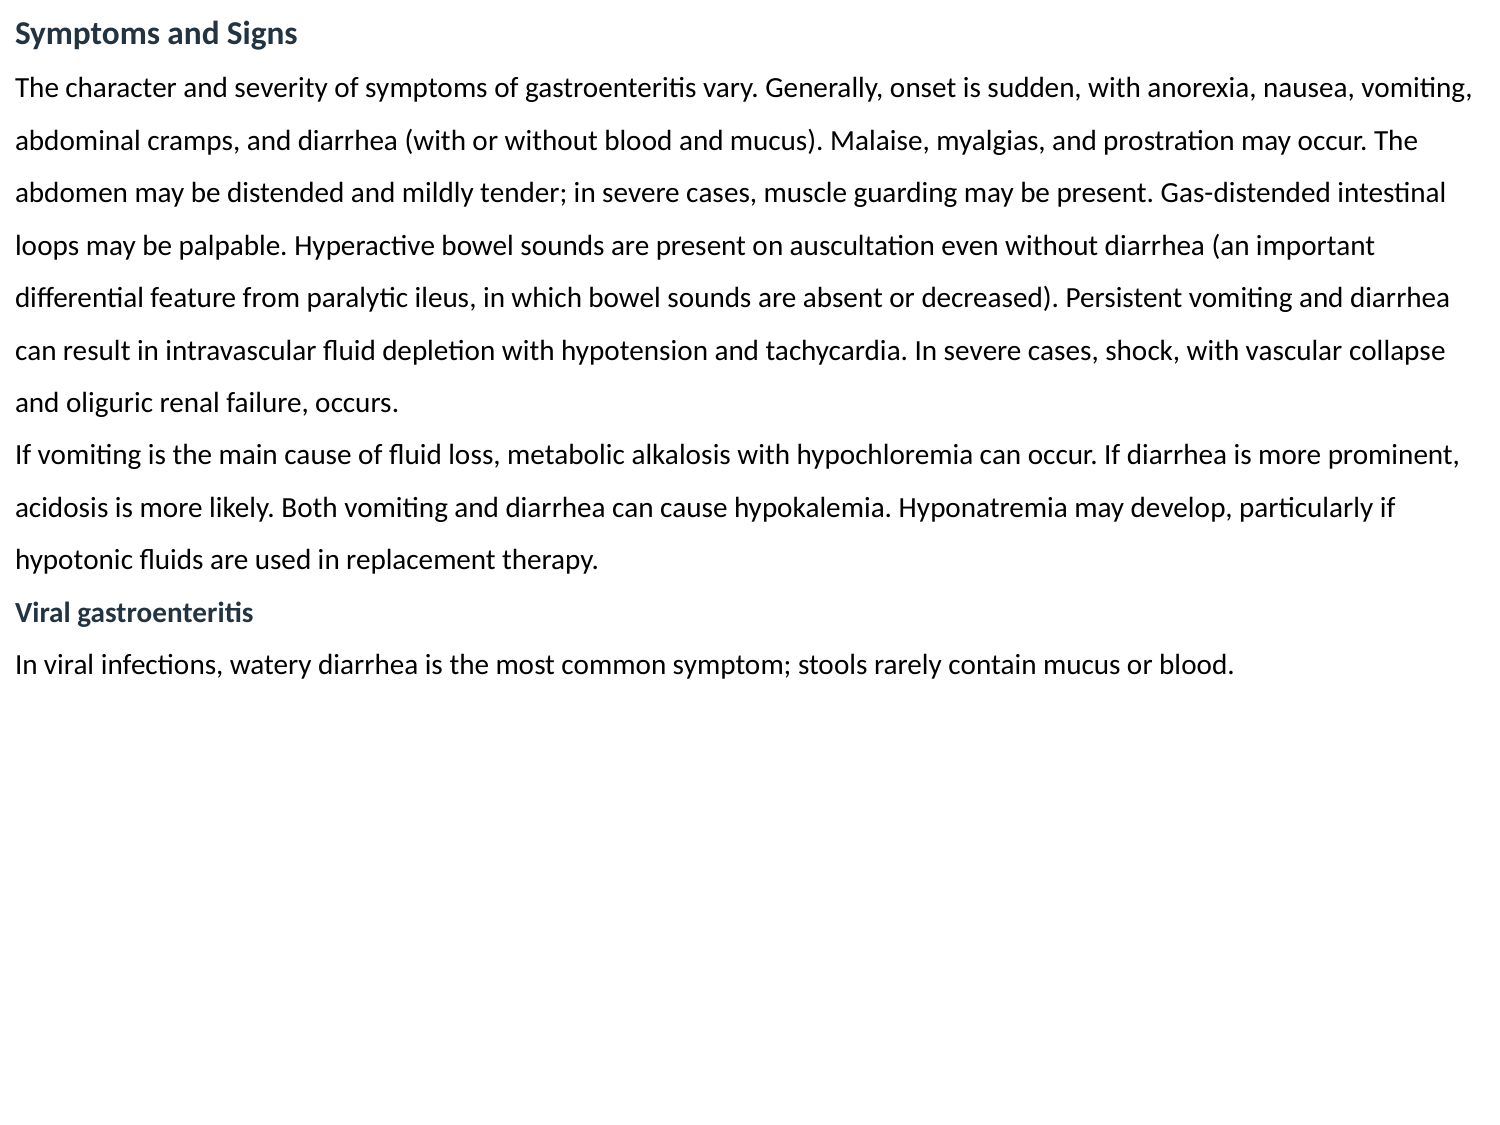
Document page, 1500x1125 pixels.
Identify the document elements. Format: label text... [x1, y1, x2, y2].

text_box Symptoms and Signs The character and severity of symptoms of gastroenteritis vary. Generally, onset is sudden, with anorexia, nausea, vomiting, abdominal cramps, and diarrhea (with or without blood and mucus). Malaise, myalgias, and prostration may occur. The abdomen may be distended and mildly tender; in severe cases, muscle guarding may be present. Gas-distended intestinal loops may be palpable. Hyperactive bowel sounds are present on auscultation even without diarrhea (an important differential feature from paralytic ileus, in which bowel sounds are absent or decreased). Persistent vomiting and diarrhea can result in intravascular fluid depletion with hypotension and tachycardia. In severe cases, shock, with vascular collapse and oliguric renal failure, occurs. If vomiting is the main cause of fluid loss, metabolic alkalosis with hypochloremia can occur. If diarrhea is more prominent, acidosis is more likely. Both vomiting and diarrhea can cause hypokalemia. Hyponatremia may develop, particularly if hypotonic fluids are used in replacement therapy. Viral gastroenteritis In viral infections, watery diarrhea is the most common symptom; stools rarely contain mucus or blood. [0, 3, 1500, 688]
